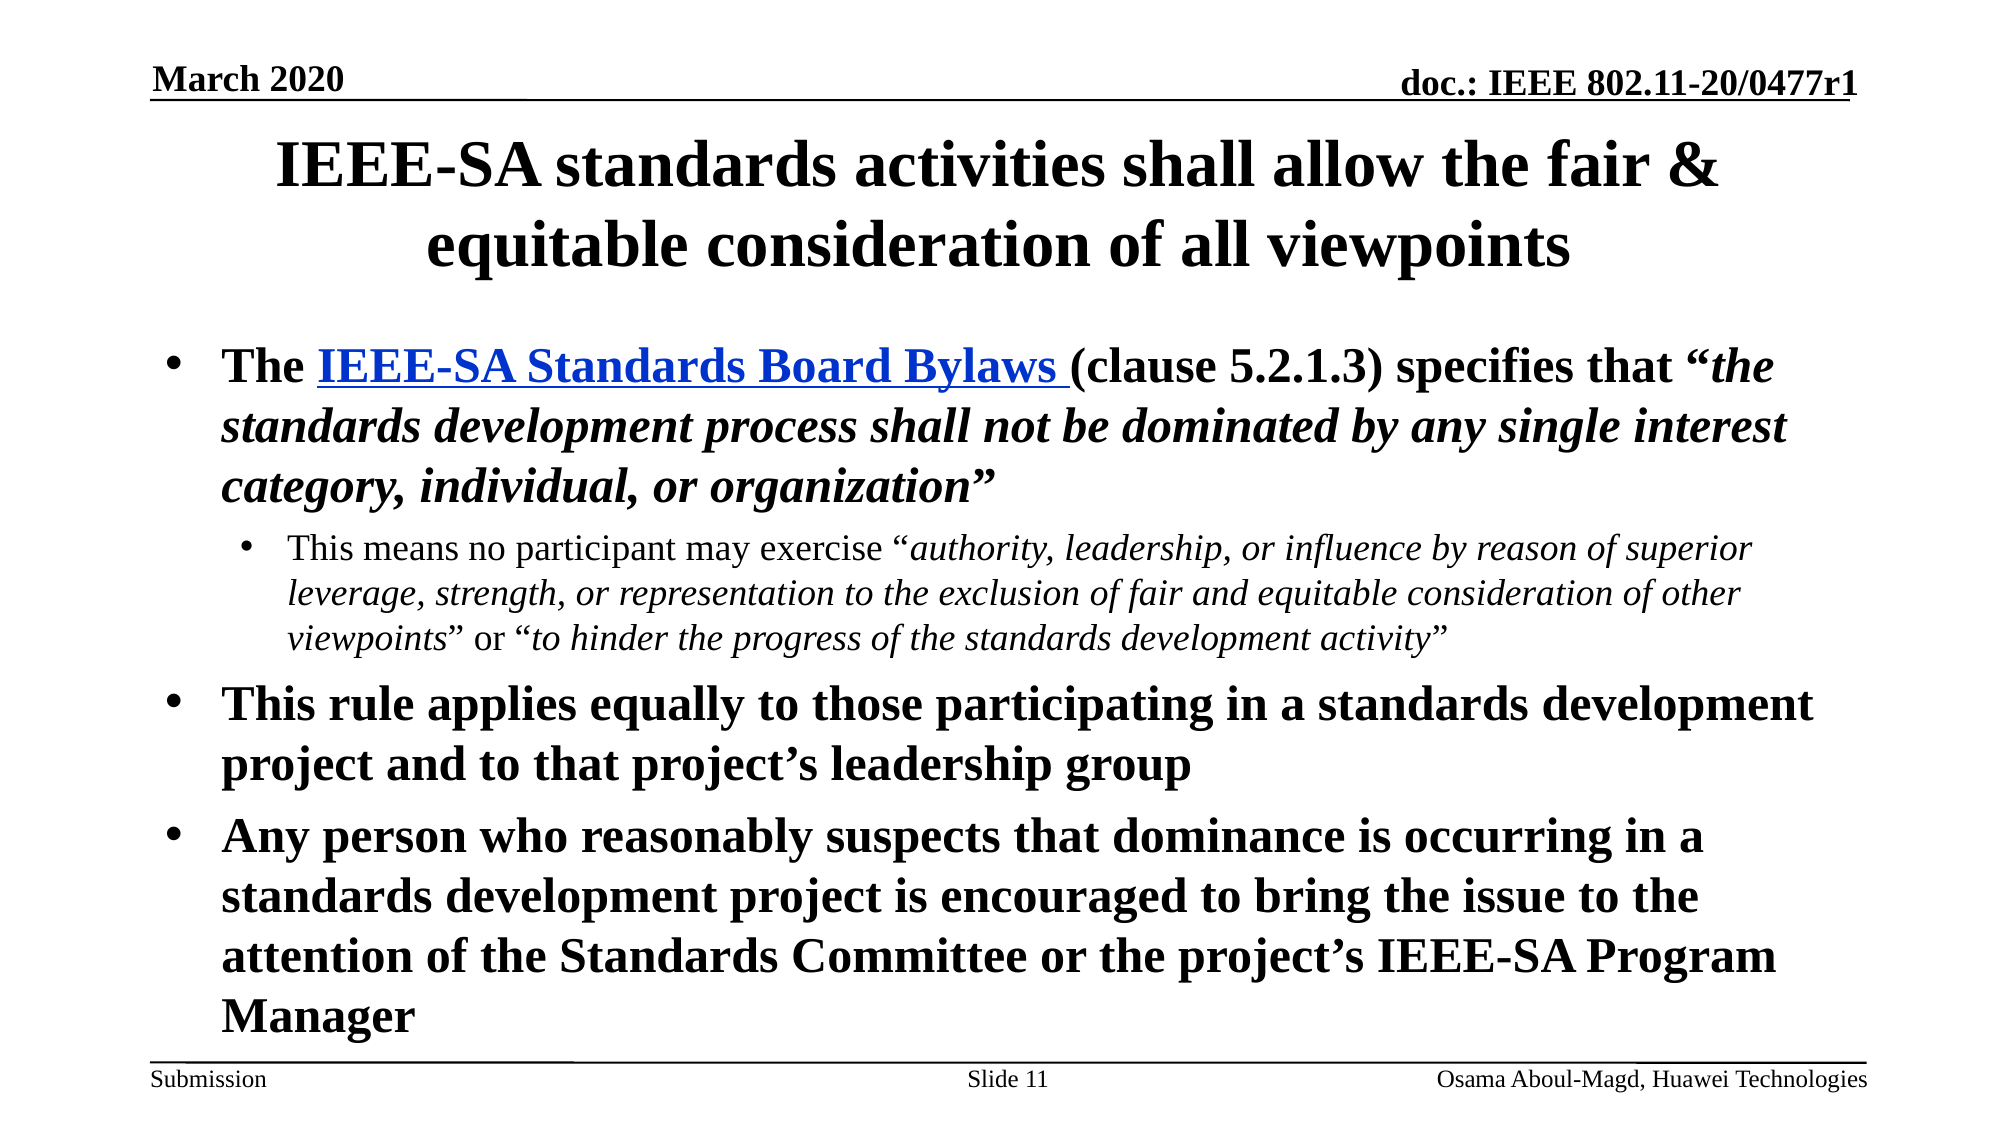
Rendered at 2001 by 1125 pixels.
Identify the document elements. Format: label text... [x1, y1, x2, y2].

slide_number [152, 54, 563, 100]
slide_number Slide 11 [950, 1061, 1067, 1123]
footer Osama Aboul-Magd, Huawei Technologies [1171, 1061, 1869, 1093]
list The IEEE-SA Standards Board Bylaws (clause 5.2.1.3) specifies that “the standards development process shall not be dominated by any single interest category, individual, or organization” This means no participant may exercise “authority, leadership, or influence by reason of superior leverage, strength, or representation to the exclusion of fair and equitable consideration of other viewpoints” or “to hinder the progress of the standards development activity” This rule applies equally to those participating in a standards development project and to that project’s leadership group Any person who reasonably suspects that dominance is occurring in a standards development project is encouraged to bring the issue to the attention of the Standards Committee or the project’s IEEE-SA Program Manager [149, 324, 1850, 1000]
title IEEE-SA standards activities shall allow the fair & equitable consideration of all viewpoints [149, 112, 1850, 288]
